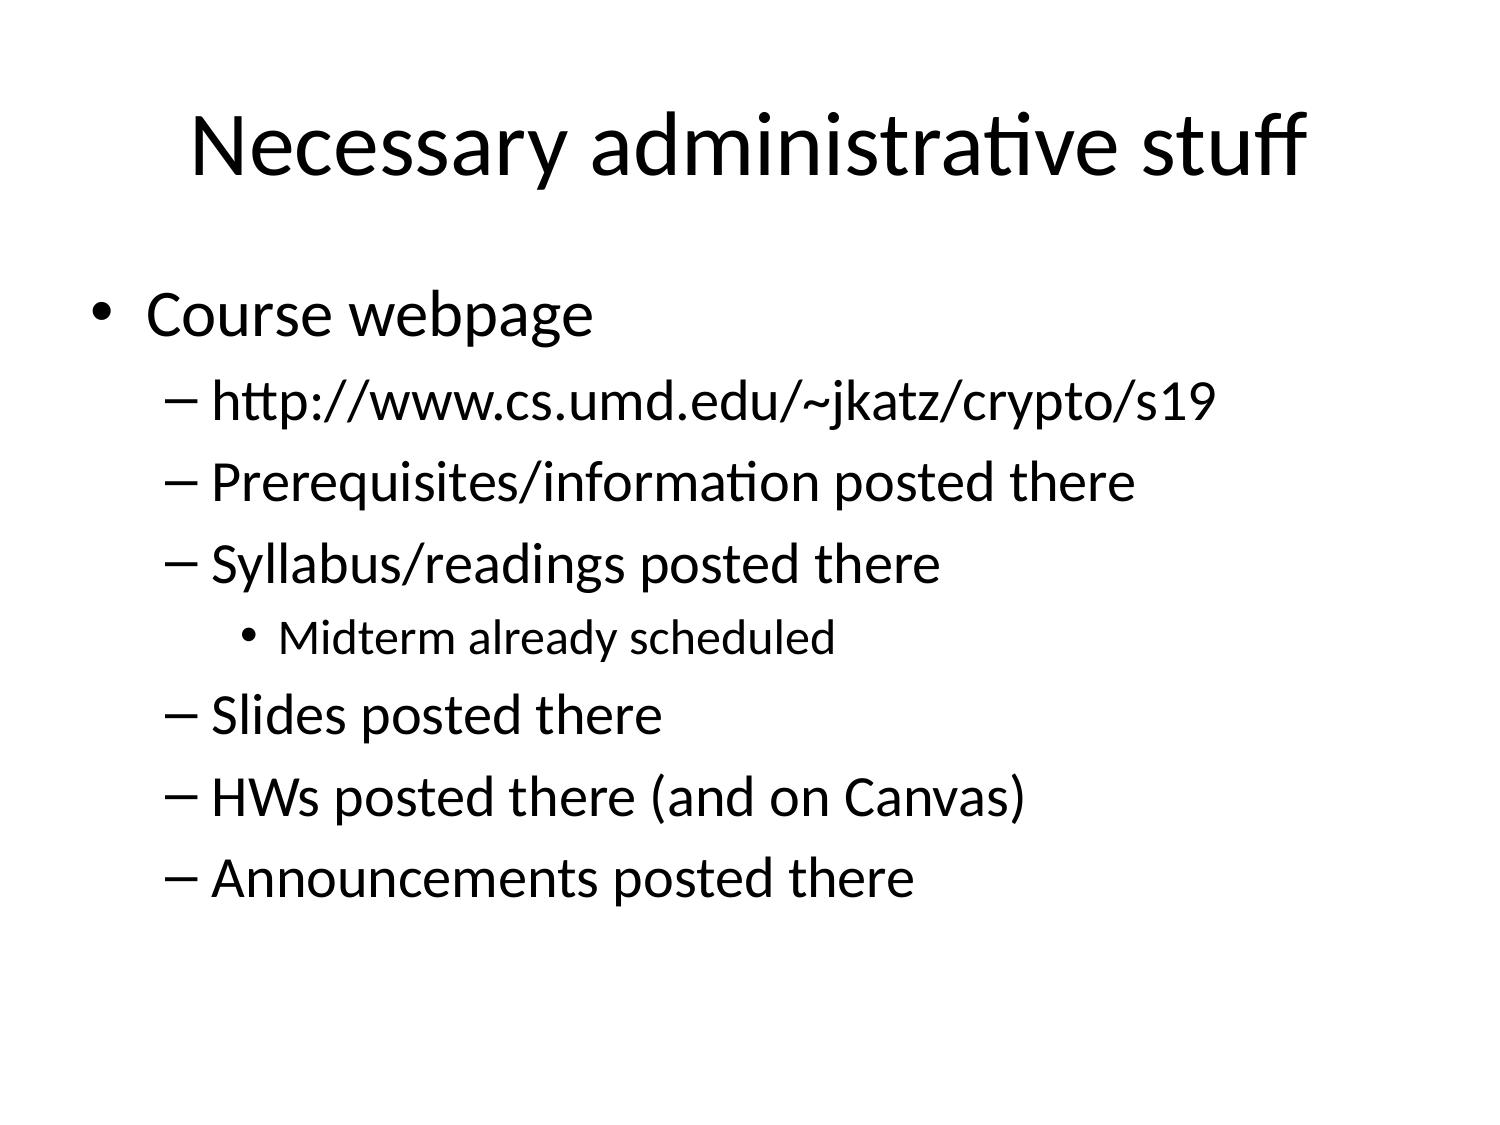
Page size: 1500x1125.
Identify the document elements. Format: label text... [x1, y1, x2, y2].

title Necessary administrative stuff [75, 45, 1425, 233]
list Course webpage http://www.cs.umd.edu/~jkatz/crypto/s19 Prerequisites/information posted there Syllabus/readings posted there Midterm already scheduled Slides posted there HWs posted there (and on Canvas) Announcements posted there [75, 262, 1425, 1005]
